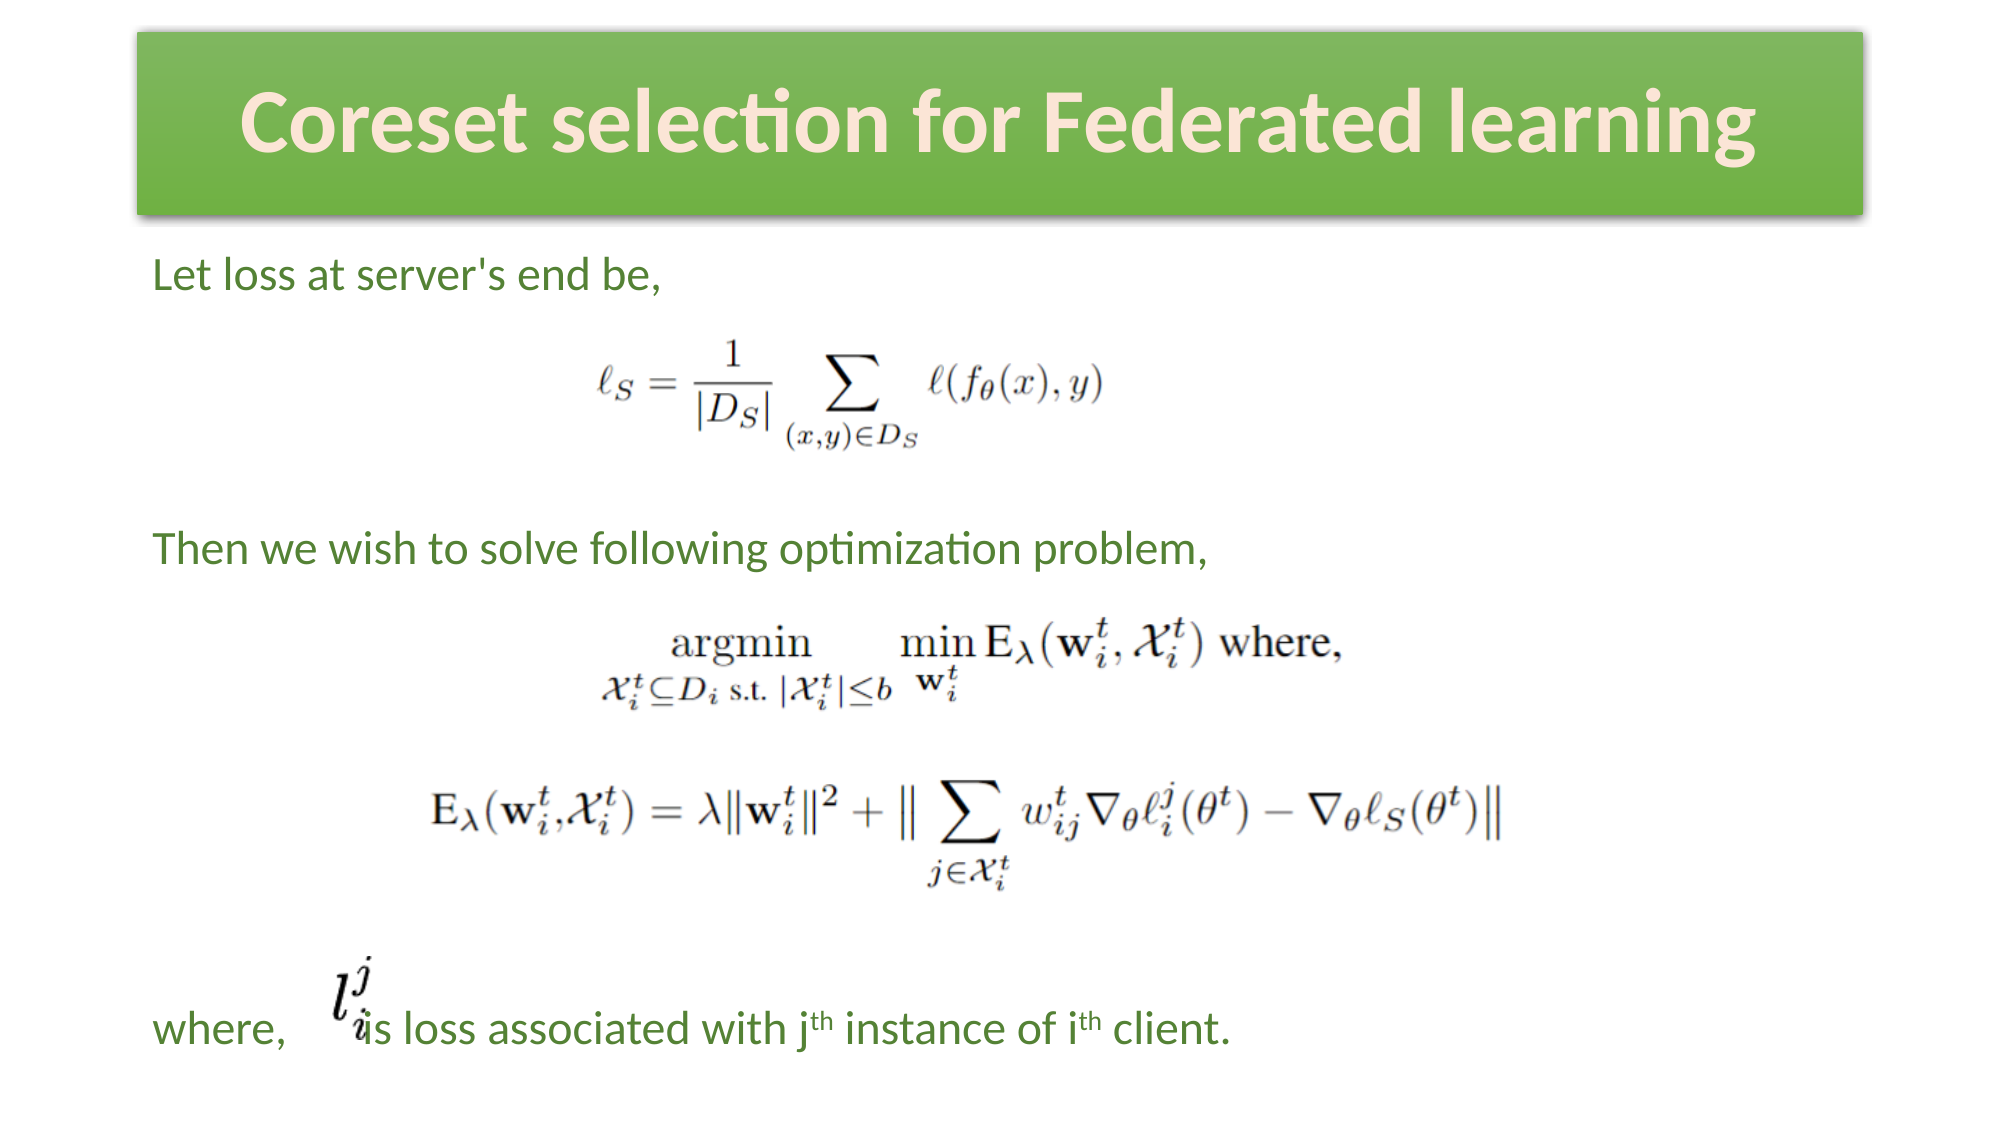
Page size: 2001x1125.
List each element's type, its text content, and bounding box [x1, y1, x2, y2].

list Let loss at server's end be, Then we wish to solve following optimization problem, where, is loss associated with jth instance of ith client. [137, 241, 1863, 1068]
picture [561, 327, 1131, 461]
picture [400, 609, 1559, 917]
title Coreset selection for Federated learning [137, 32, 1863, 215]
picture [331, 956, 375, 1040]
